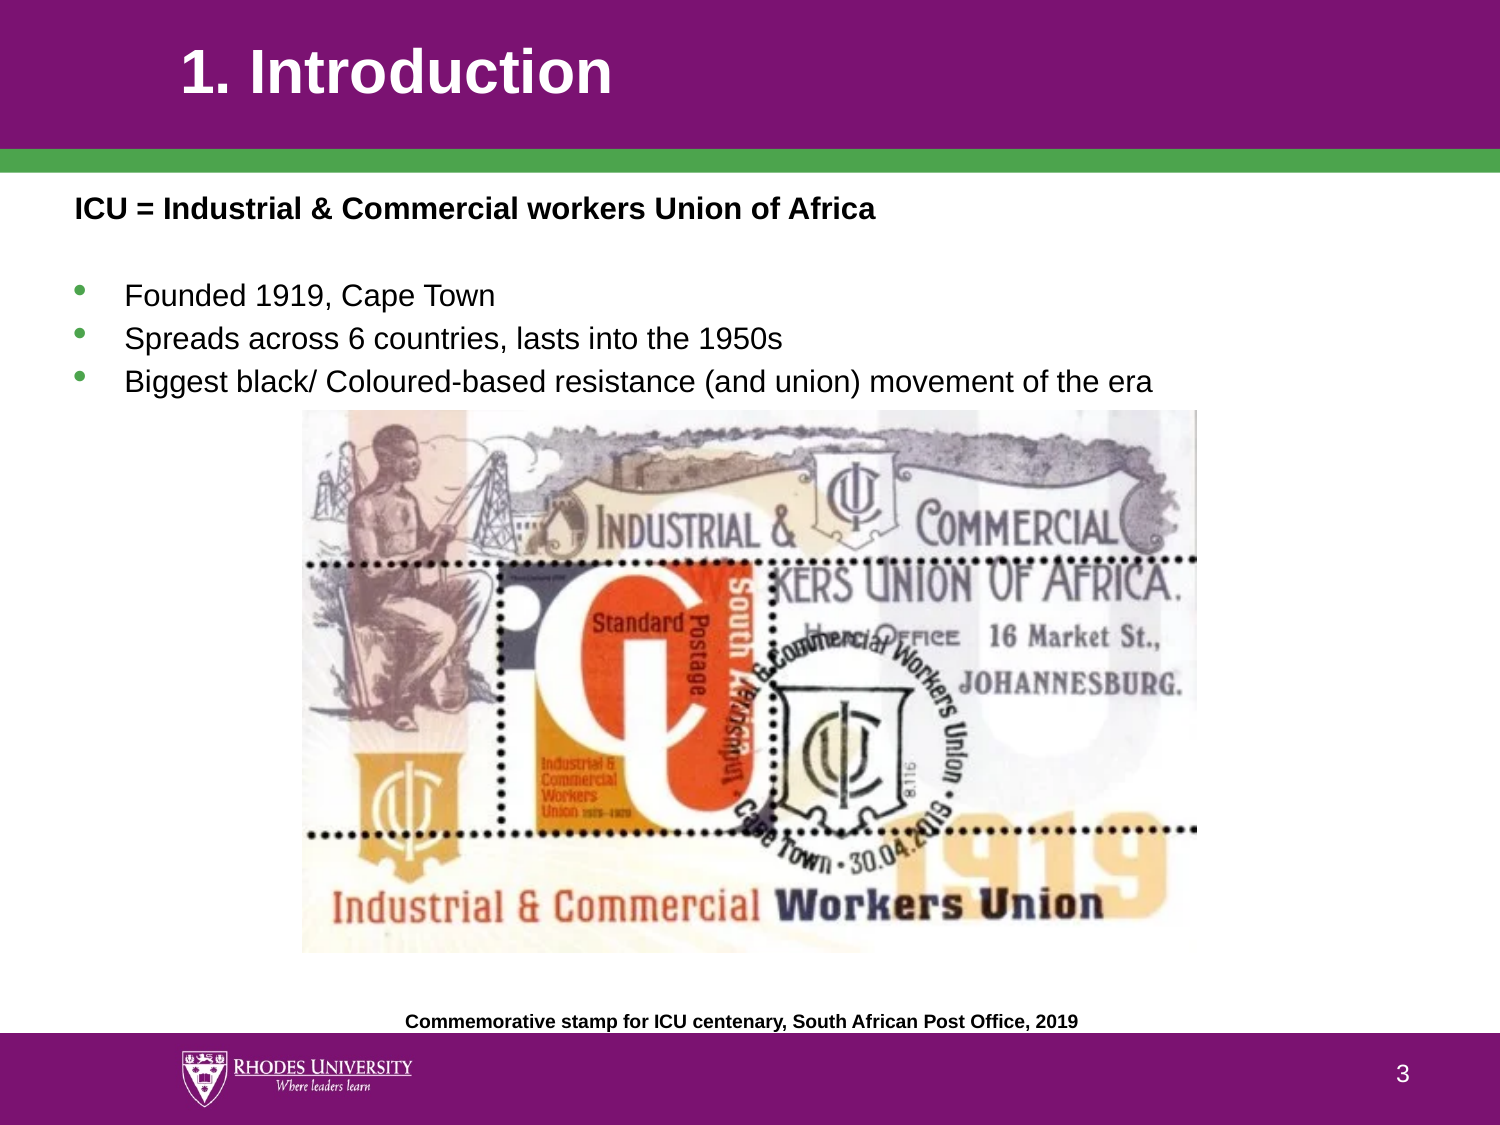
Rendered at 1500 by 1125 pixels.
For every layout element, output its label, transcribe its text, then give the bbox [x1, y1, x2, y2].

title 1. Introduction [165, 0, 1418, 138]
picture [0, 1033, 1500, 1125]
slide_number 3 [1074, 1042, 1425, 1103]
list ICU = Industrial & Commercial workers Union of Africa Founded 1919, Cape Town Spreads across 6 countries, lasts into the 1950s Biggest black/ Coloured-based resistance (and union) movement of the era Commemorative stamp for ICU centenary, South African Post Office, 2019 [59, 180, 1425, 1043]
picture [301, 410, 1197, 954]
